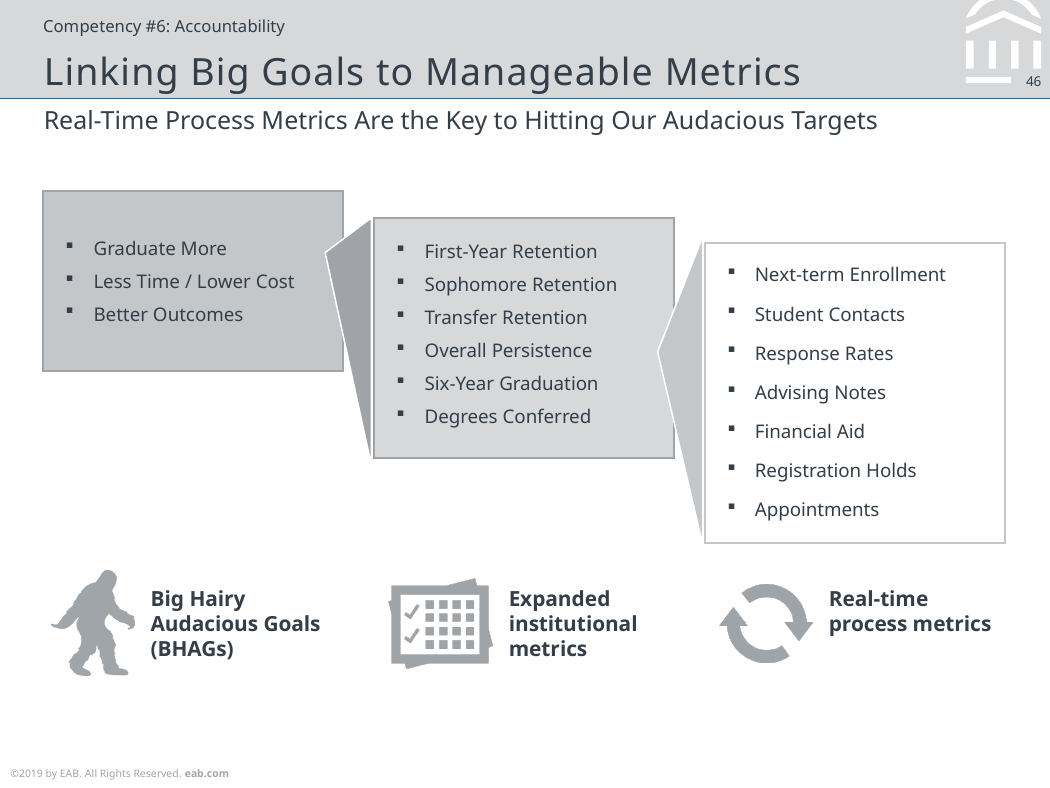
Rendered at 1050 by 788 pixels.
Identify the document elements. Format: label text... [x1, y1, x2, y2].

text_box Real-time process metrics [828, 585, 1007, 636]
text_box First-Year Retention Sophomore Retention Transfer Retention Overall Persistence Six-Year Graduation Degrees Conferred [396, 240, 652, 428]
text_box [704, 242, 1006, 544]
text_box Next-term Enrollment Student Contacts Response Rates Advising Notes Financial Aid Registration Holds Appointments [727, 263, 983, 521]
text_box [656, 236, 704, 545]
list Competency #6: Accountability [43, 16, 461, 37]
text_box [324, 215, 373, 466]
text_box [373, 217, 675, 459]
list Real-Time Process Metrics Are the Key to Hitting Our Audacious Targets [43, 105, 1007, 136]
picture [388, 578, 493, 669]
list Linking Big Goals to Manageable Metrics [43, 50, 942, 93]
text_box Graduate More Less Time / Lower Cost Better Outcomes [65, 236, 321, 325]
text_box [42, 190, 344, 372]
text_box Expanded institutional metrics [508, 585, 687, 661]
picture [719, 584, 813, 663]
text_box Big Hairy Audacious Goals (BHAGs) [150, 585, 329, 661]
picture [51, 570, 135, 676]
